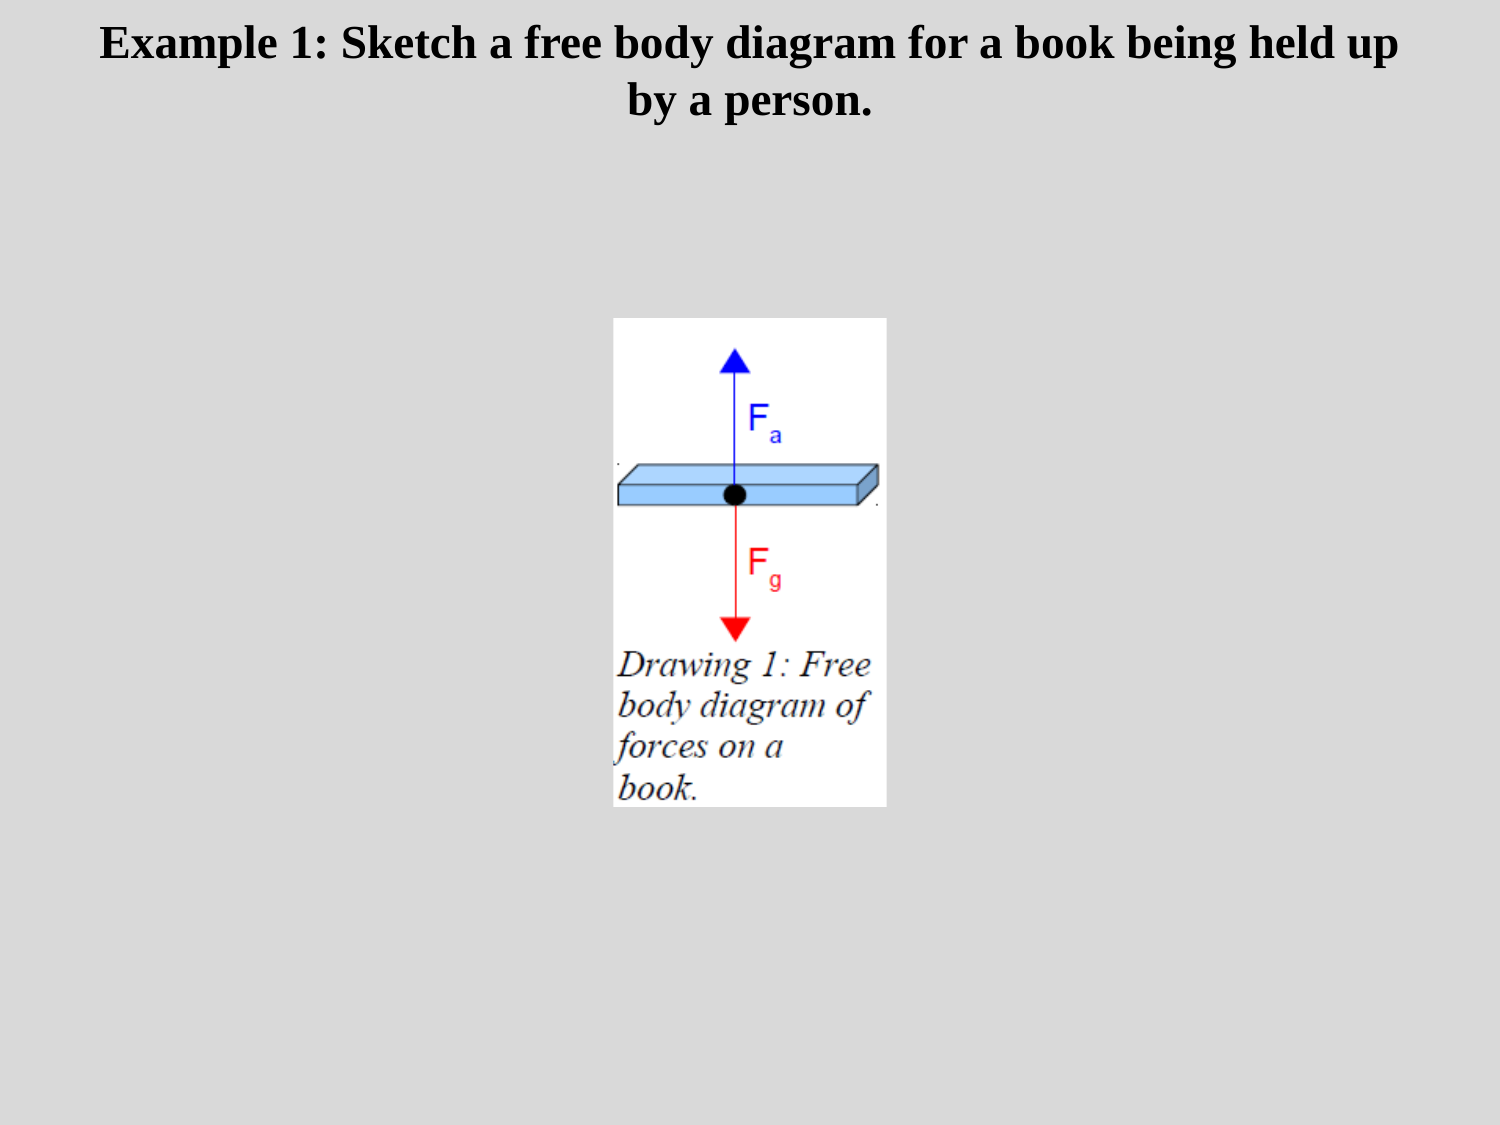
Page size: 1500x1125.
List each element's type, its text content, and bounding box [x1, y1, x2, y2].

picture [612, 318, 887, 807]
title Example 1: Sketch a free body diagram for a book being held up by a person. [75, 2, 1425, 191]
